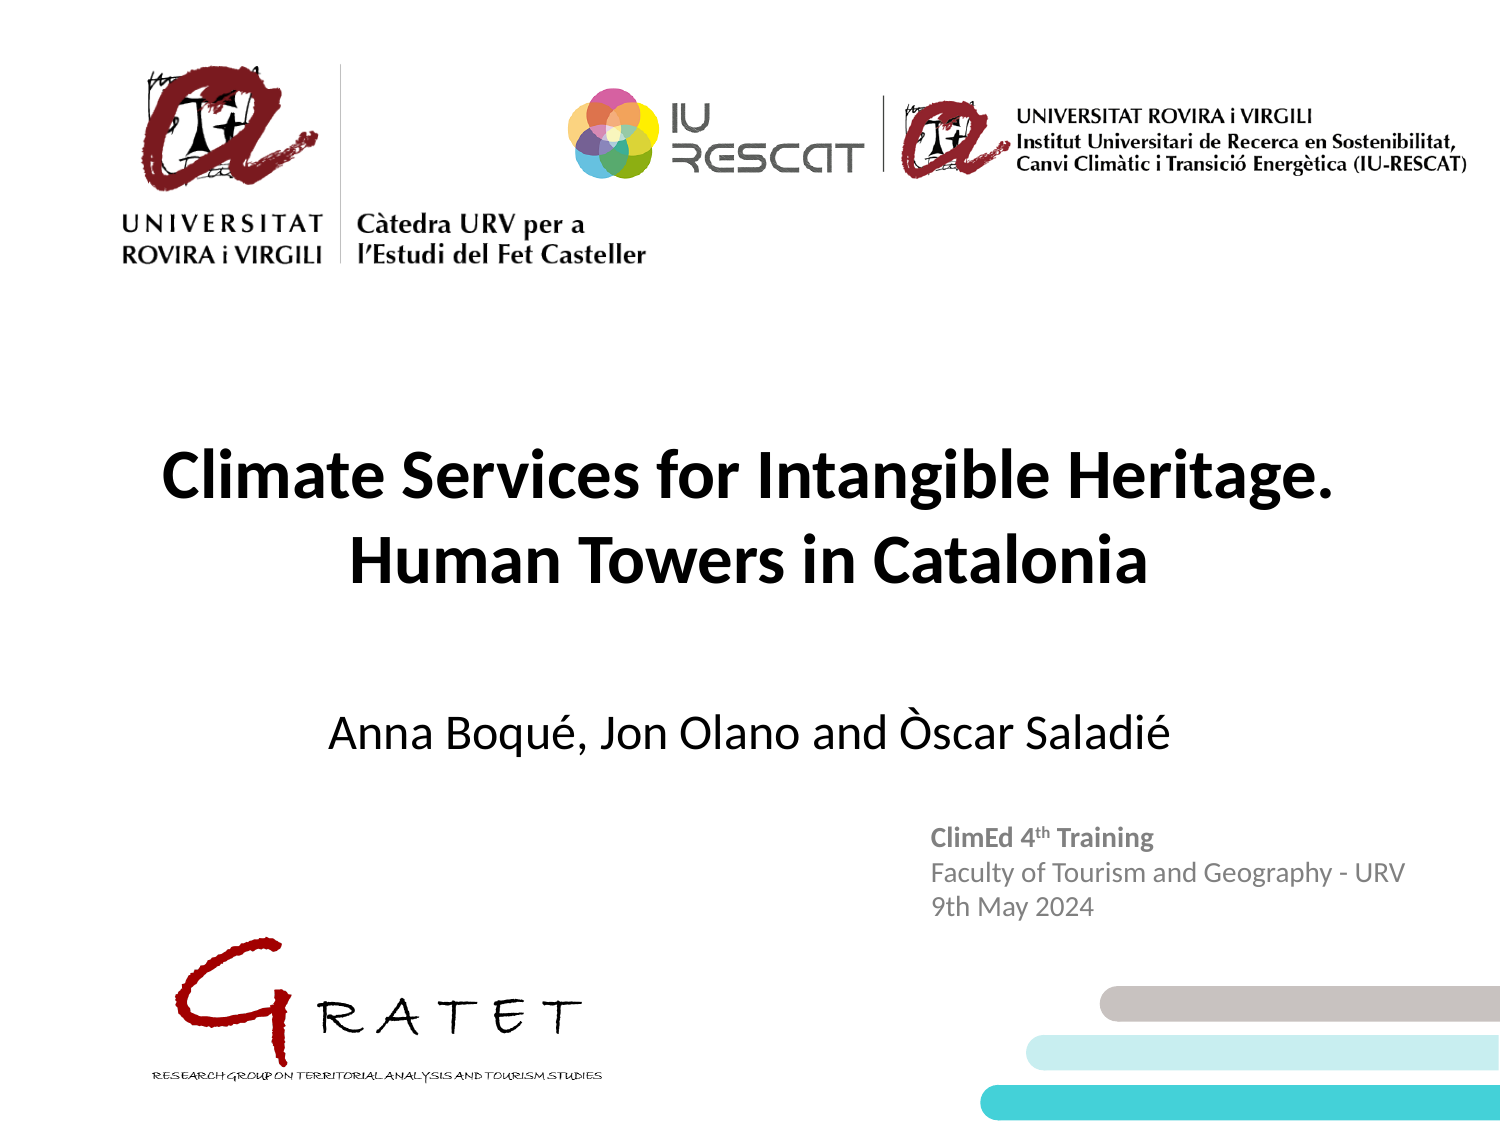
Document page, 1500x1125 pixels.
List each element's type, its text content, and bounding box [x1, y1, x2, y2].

picture [112, 54, 1480, 280]
text_box ClimEd 4th Training Faculty of Tourism and Geography - URV 9th May 2024 [916, 810, 1500, 931]
text_box Anna Boqué, Jon Olano and Òscar Saladié [216, 692, 1283, 823]
text_box [978, 1082, 1018, 1123]
picture [135, 905, 615, 1102]
text_box [1023, 1032, 1064, 1073]
title Climate Services for Intangible Heritage. Human Towers in Catalonia [112, 350, 1388, 675]
text_box [1123, 984, 1500, 1024]
text_box [1097, 984, 1138, 1024]
text_box [1005, 1083, 1500, 1122]
text_box [1048, 1033, 1500, 1073]
